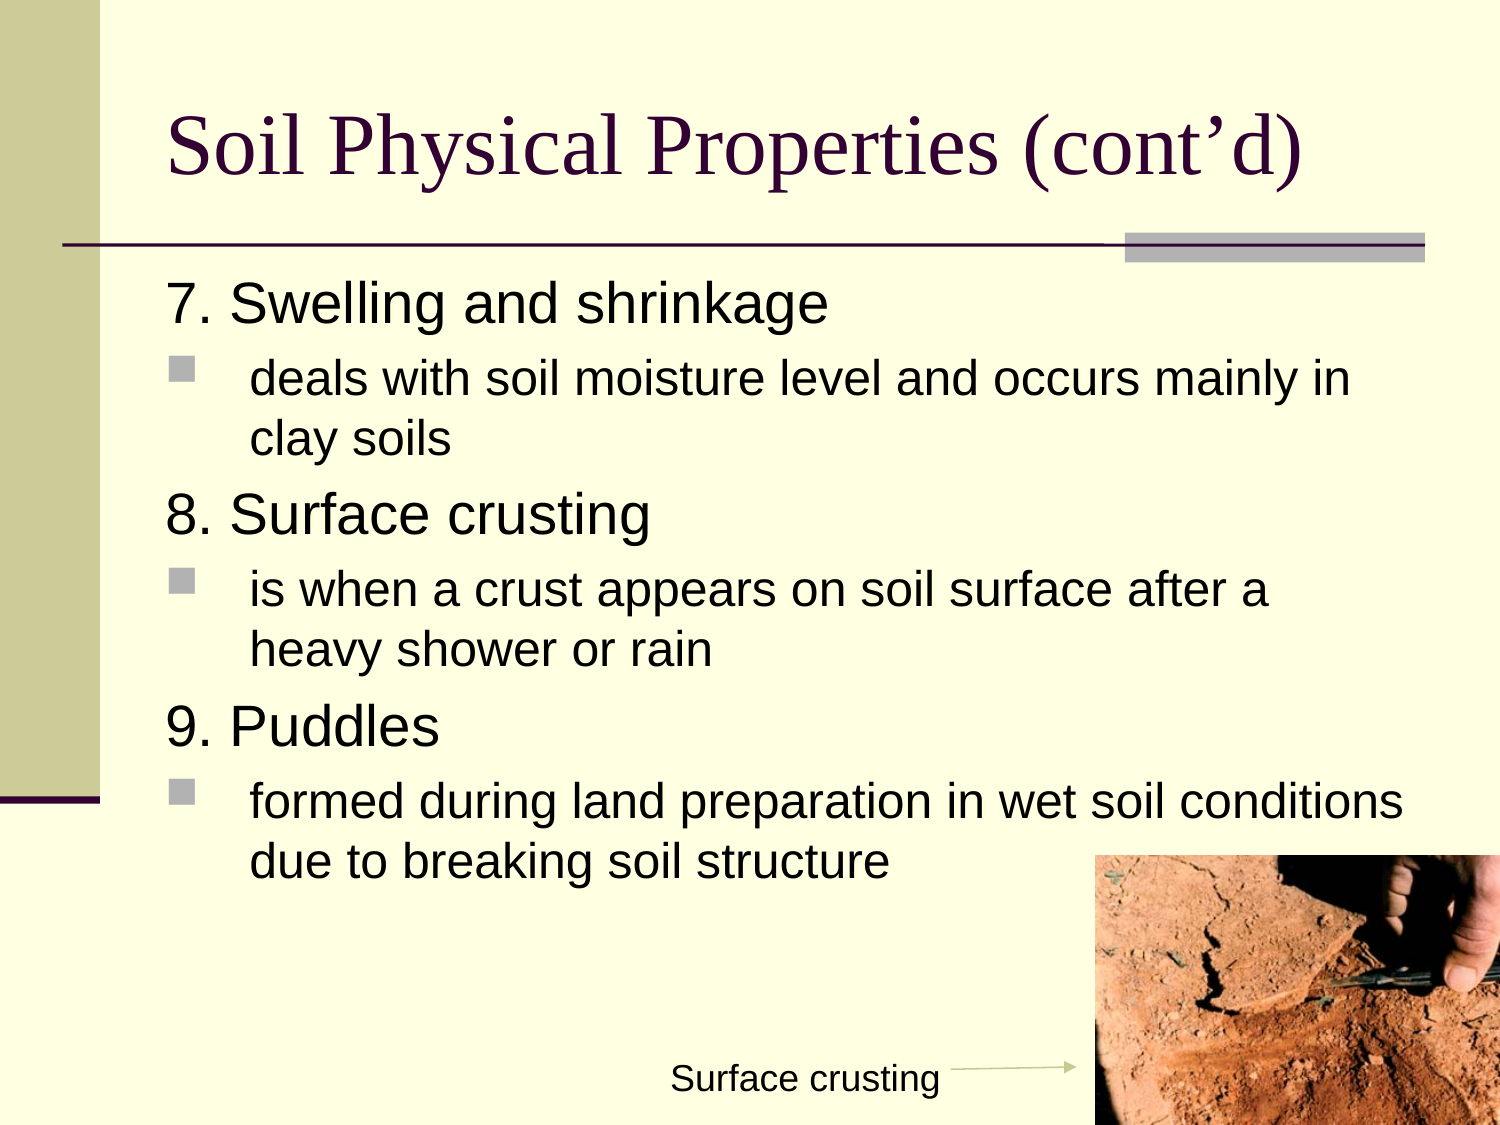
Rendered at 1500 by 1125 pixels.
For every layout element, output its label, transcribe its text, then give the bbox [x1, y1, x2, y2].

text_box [950, 1066, 1077, 1070]
picture [1095, 855, 1500, 1125]
title Soil Physical Properties (cont’d) [150, 45, 1425, 234]
text_box Surface crusting [655, 1046, 985, 1107]
list 7. Swelling and shrinkage deals with soil moisture level and occurs mainly in clay soils 8. Surface crusting is when a crust appears on soil surface after a heavy shower or rain 9. Puddles formed during land preparation in wet soil conditions due to breaking soil structure [150, 257, 1425, 1001]
